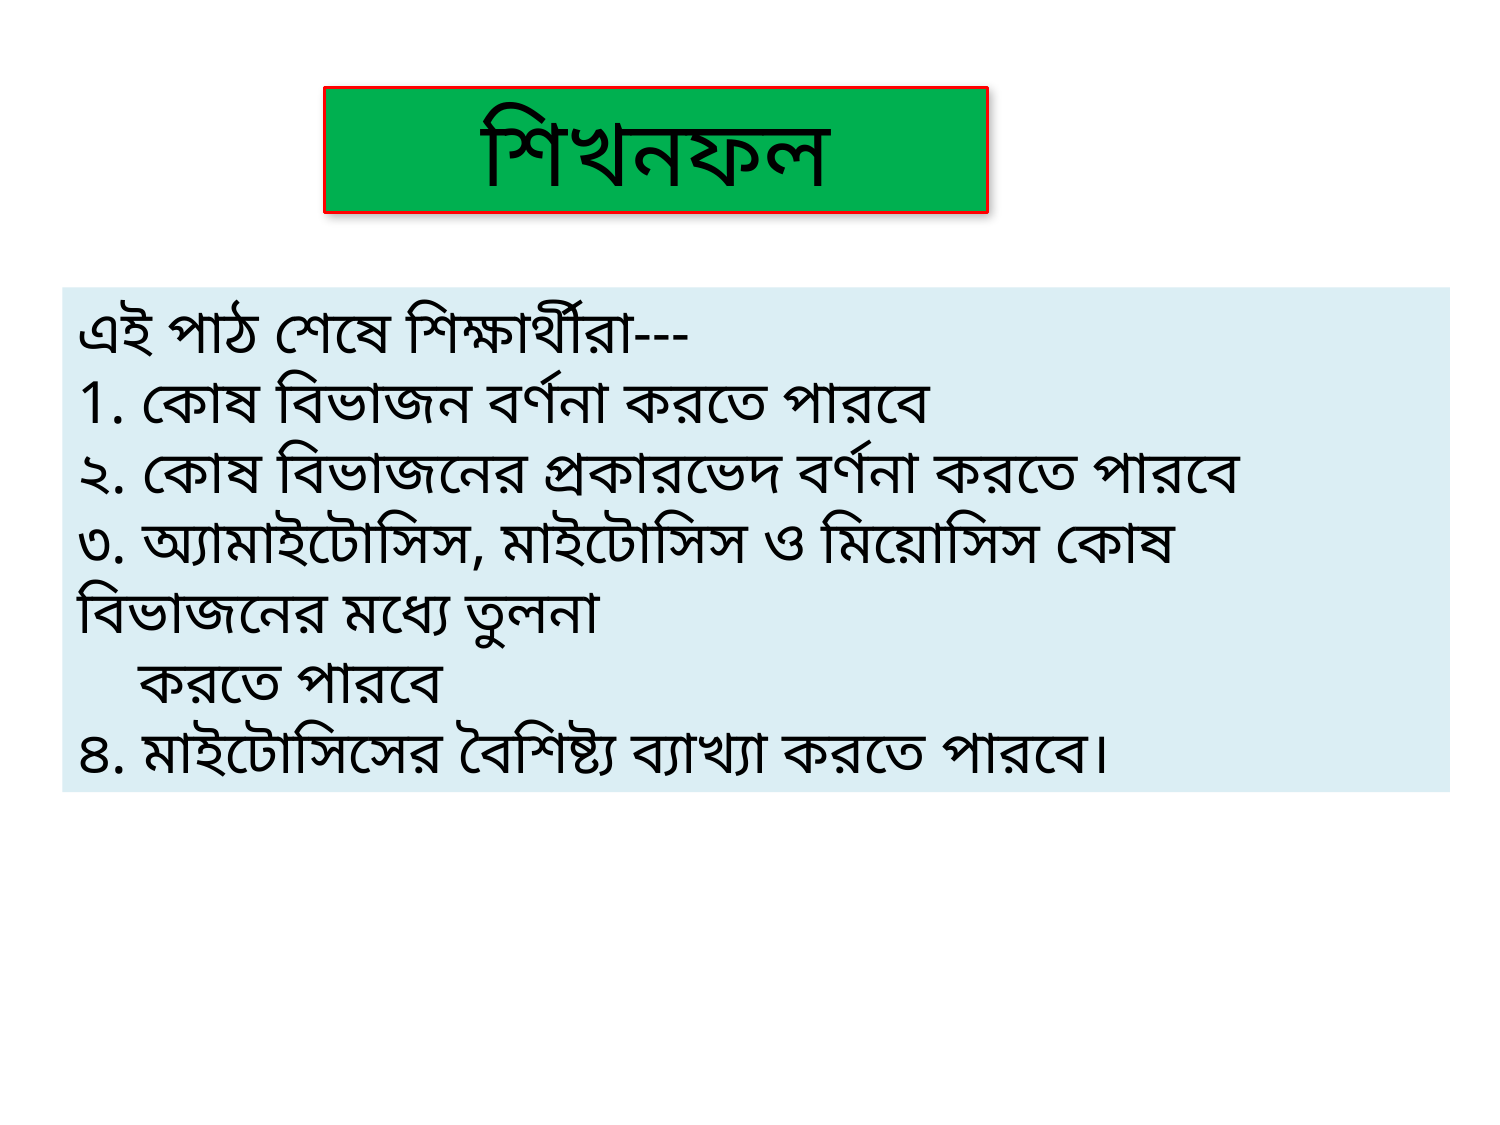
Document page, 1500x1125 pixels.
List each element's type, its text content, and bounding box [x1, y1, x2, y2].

text_box শিখনফল [324, 87, 988, 213]
text_box এই পাঠ শেষে শিক্ষার্থীরা--- 1. কোষ বিভাজন বর্ণনা করতে পারবে ২. কোষ বিভাজনের প্রকারভেদ বর্ণনা করতে পারবে ৩. অ্যামাইটোসিস, মাইটোসিস ও মিয়োসিস কোষ বিভাজনের মধ্যে তুলনা করতে পারবে ৪. মাইটোসিসের বৈশিষ্ট্য ব্যাখ্যা করতে পারবে। [62, 287, 1450, 793]
